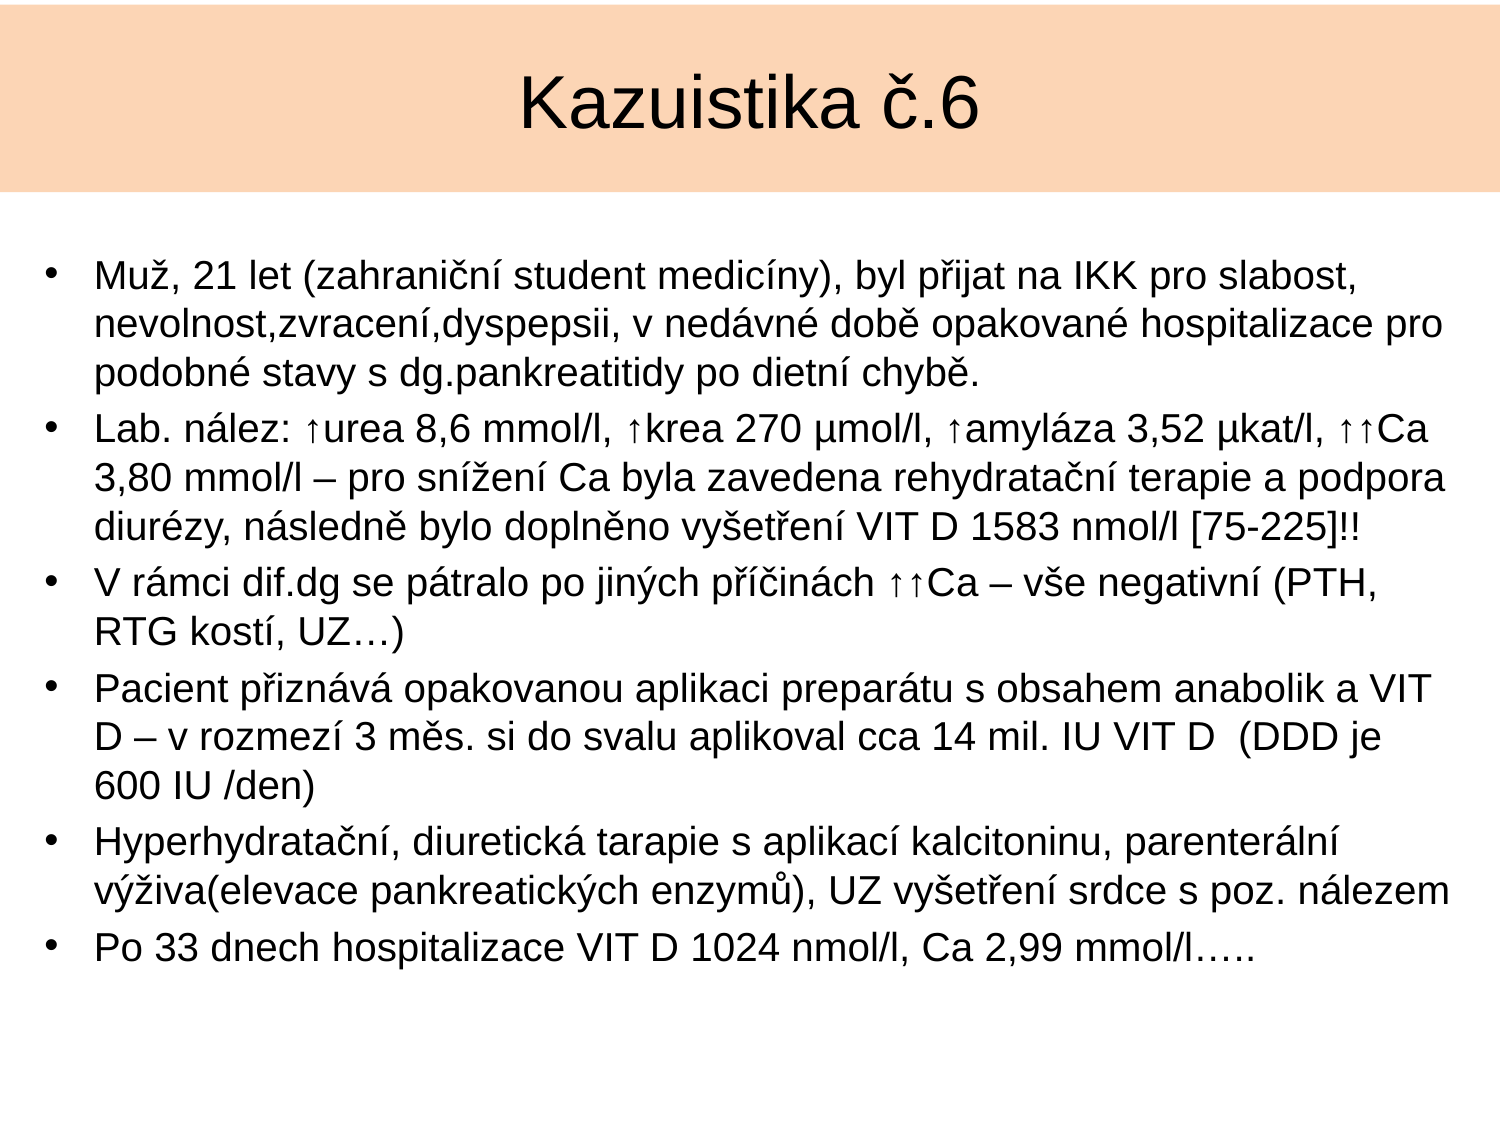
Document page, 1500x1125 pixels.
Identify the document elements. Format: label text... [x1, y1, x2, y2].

title Kazuistika č.6 [0, 4, 1500, 193]
list Muž, 21 let (zahraniční student medicíny), byl přijat na IKK pro slabost, nevolnost,zvracení,dyspepsii, v nedávné době opakované hospitalizace pro podobné stavy s dg.pankreatitidy po dietní chybě. Lab. nález: ↑urea 8,6 mmol/l, ↑krea 270 µmol/l, ↑amyláza 3,52 µkat/l, ↑↑Ca 3,80 mmol/l – pro snížení Ca byla zavedena rehydratační terapie a podpora diurézy, následně bylo doplněno vyšetření VIT D 1583 nmol/l [75-225]!! V rámci dif.dg se pátralo po jiných příčinách ↑↑Ca – vše negativní (PTH, RTG kostí, UZ…) Pacient přiznává opakovanou aplikaci preparátu s obsahem anabolik a VIT D – v rozmezí 3 měs. si do svalu aplikoval cca 14 mil. IU VIT D (DDD je 600 IU /den) Hyperhydratační, diuretická tarapie s aplikací kalcitoninu, parenterální výživa(elevace pankreatických enzymů), UZ vyšetření srdce s poz. nálezem Po 33 dnech hospitalizace VIT D 1024 nmol/l, Ca 2,99 mmol/l….. [29, 184, 1471, 1083]
